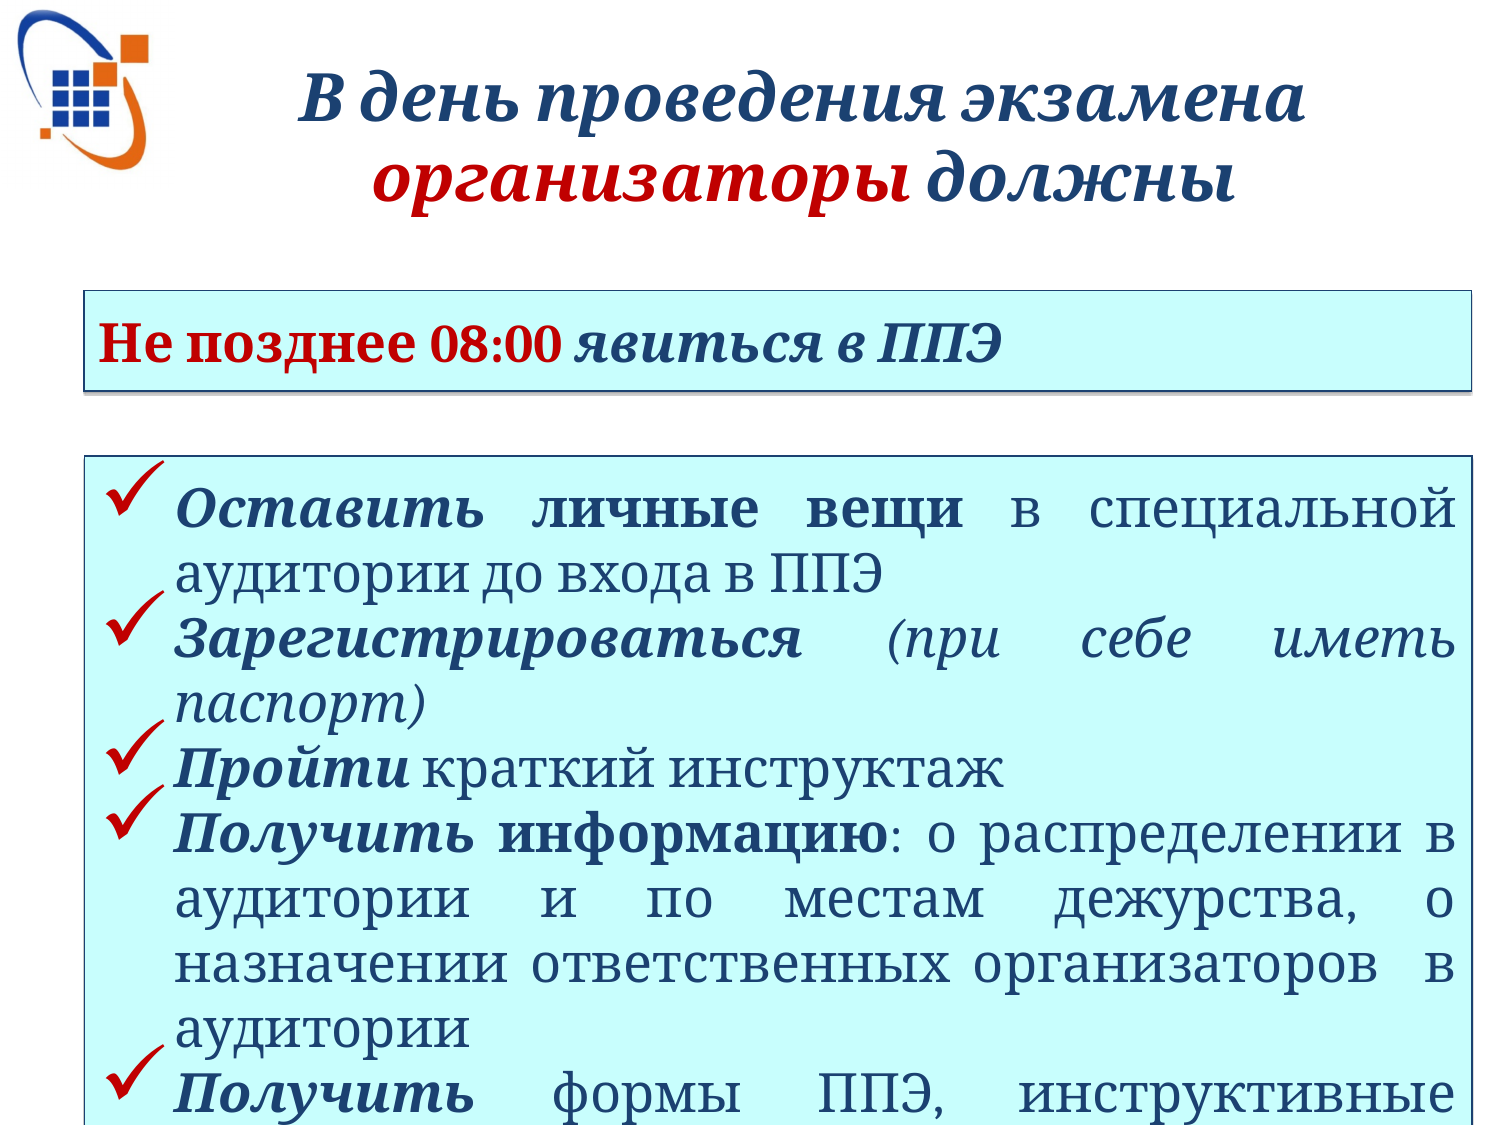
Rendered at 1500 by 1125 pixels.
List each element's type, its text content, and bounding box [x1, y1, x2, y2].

picture [17, 16, 159, 173]
text_box Не позднее 08:00 явиться в ППЭ [83, 290, 1472, 392]
text_box Оставить личные вещи в специальной аудитории до входа в ППЭ Зарегистрироваться (при себе иметь паспорт) Пройти краткий инструктаж Получить информацию: о распределении в аудитории и по местам дежурства, о назначении ответственных организаторов в аудитории Получить формы ППЭ, инструктивные материалы [84, 456, 1473, 1125]
text_box В день проведения экзамена организаторы должны [218, 30, 1390, 244]
